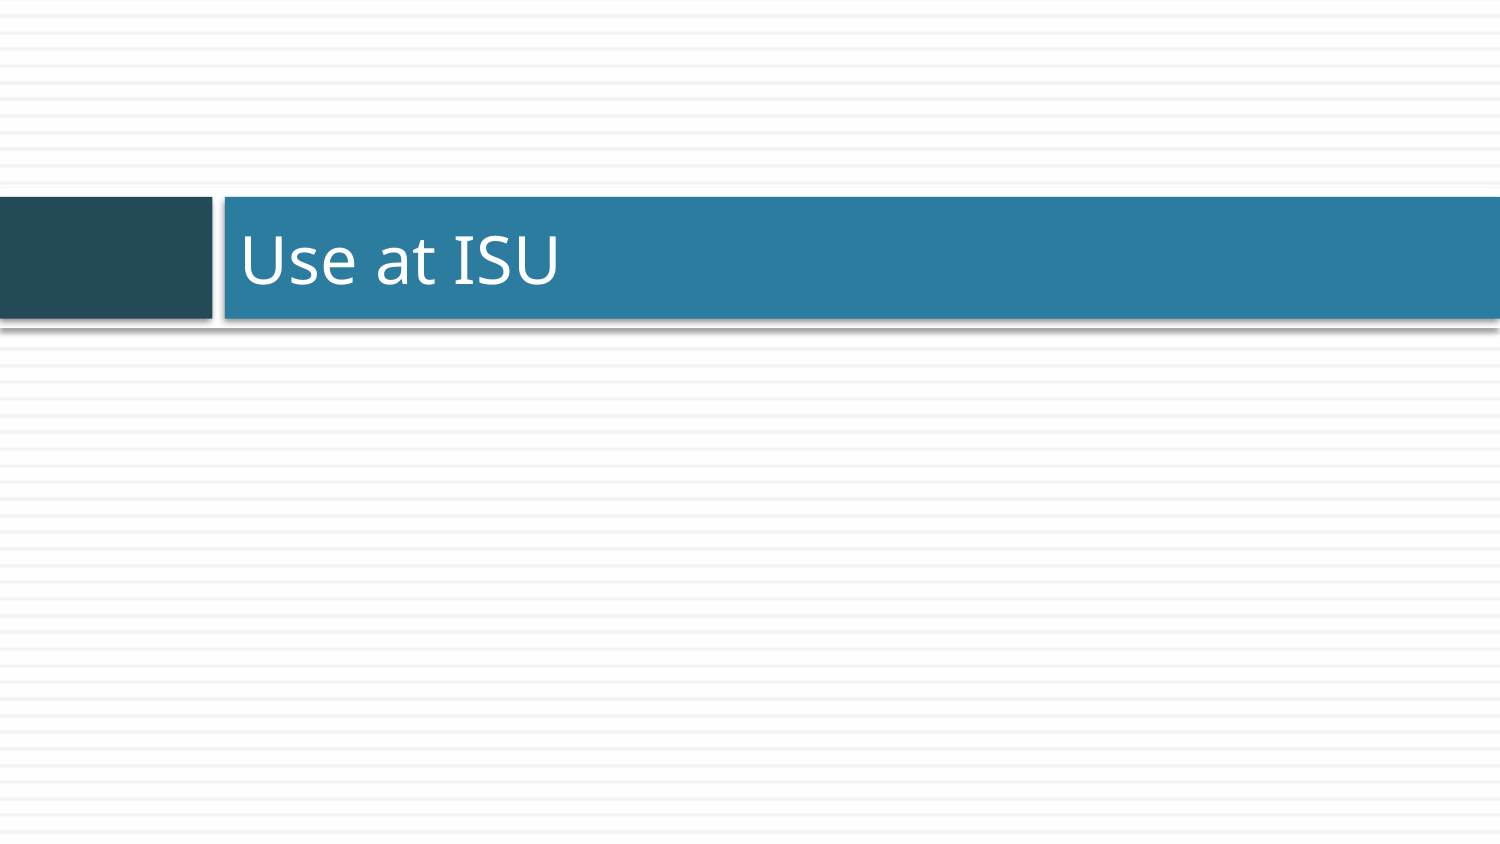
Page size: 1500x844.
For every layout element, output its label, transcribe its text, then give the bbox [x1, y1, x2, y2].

title Use at ISU [225, 196, 1475, 319]
